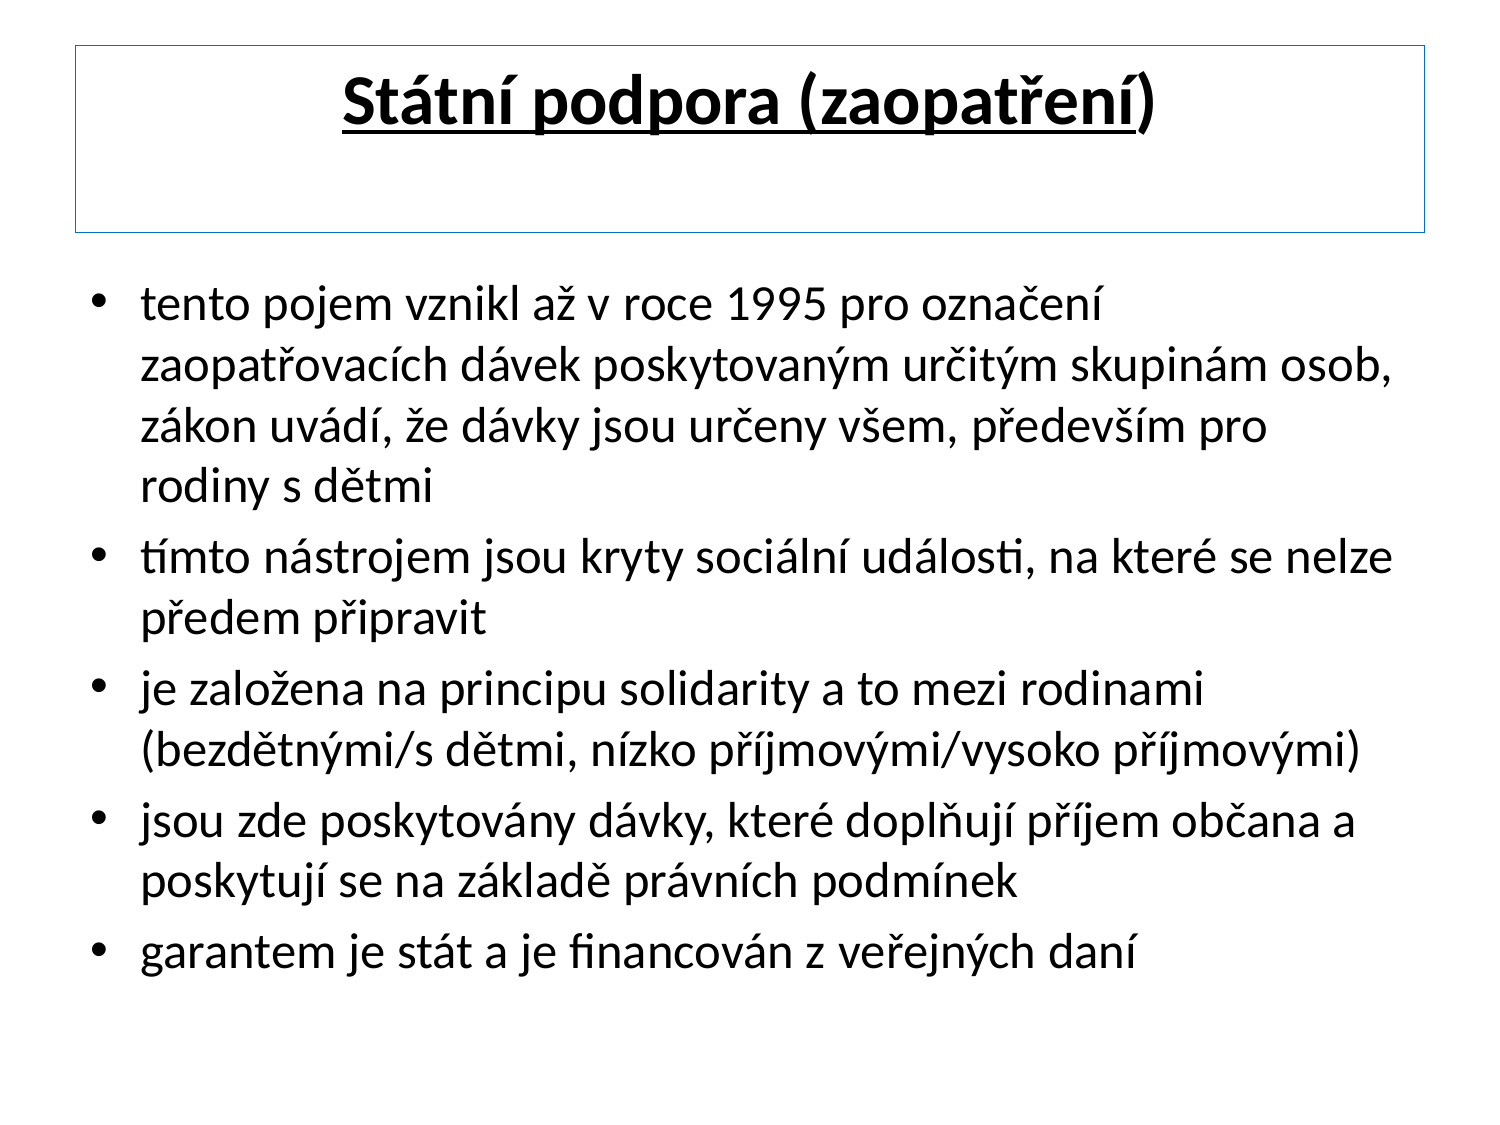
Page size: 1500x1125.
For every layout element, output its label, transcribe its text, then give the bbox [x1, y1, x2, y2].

title Státní podpora (zaopatření) [75, 45, 1425, 233]
list tento pojem vznikl až v roce 1995 pro označení zaopatřovacích dávek poskytovaným určitým skupinám osob, zákon uvádí, že dávky jsou určeny všem, především pro rodiny s dětmi tímto nástrojem jsou kryty sociální události, na které se nelze předem připravit je založena na principu solidarity a to mezi rodinami (bezdětnými/s dětmi, nízko příjmovými/vysoko příjmovými) jsou zde poskytovány dávky, které doplňují příjem občana a poskytují se na základě právních podmínek garantem je stát a je financován z veřejných daní [75, 262, 1425, 1005]
